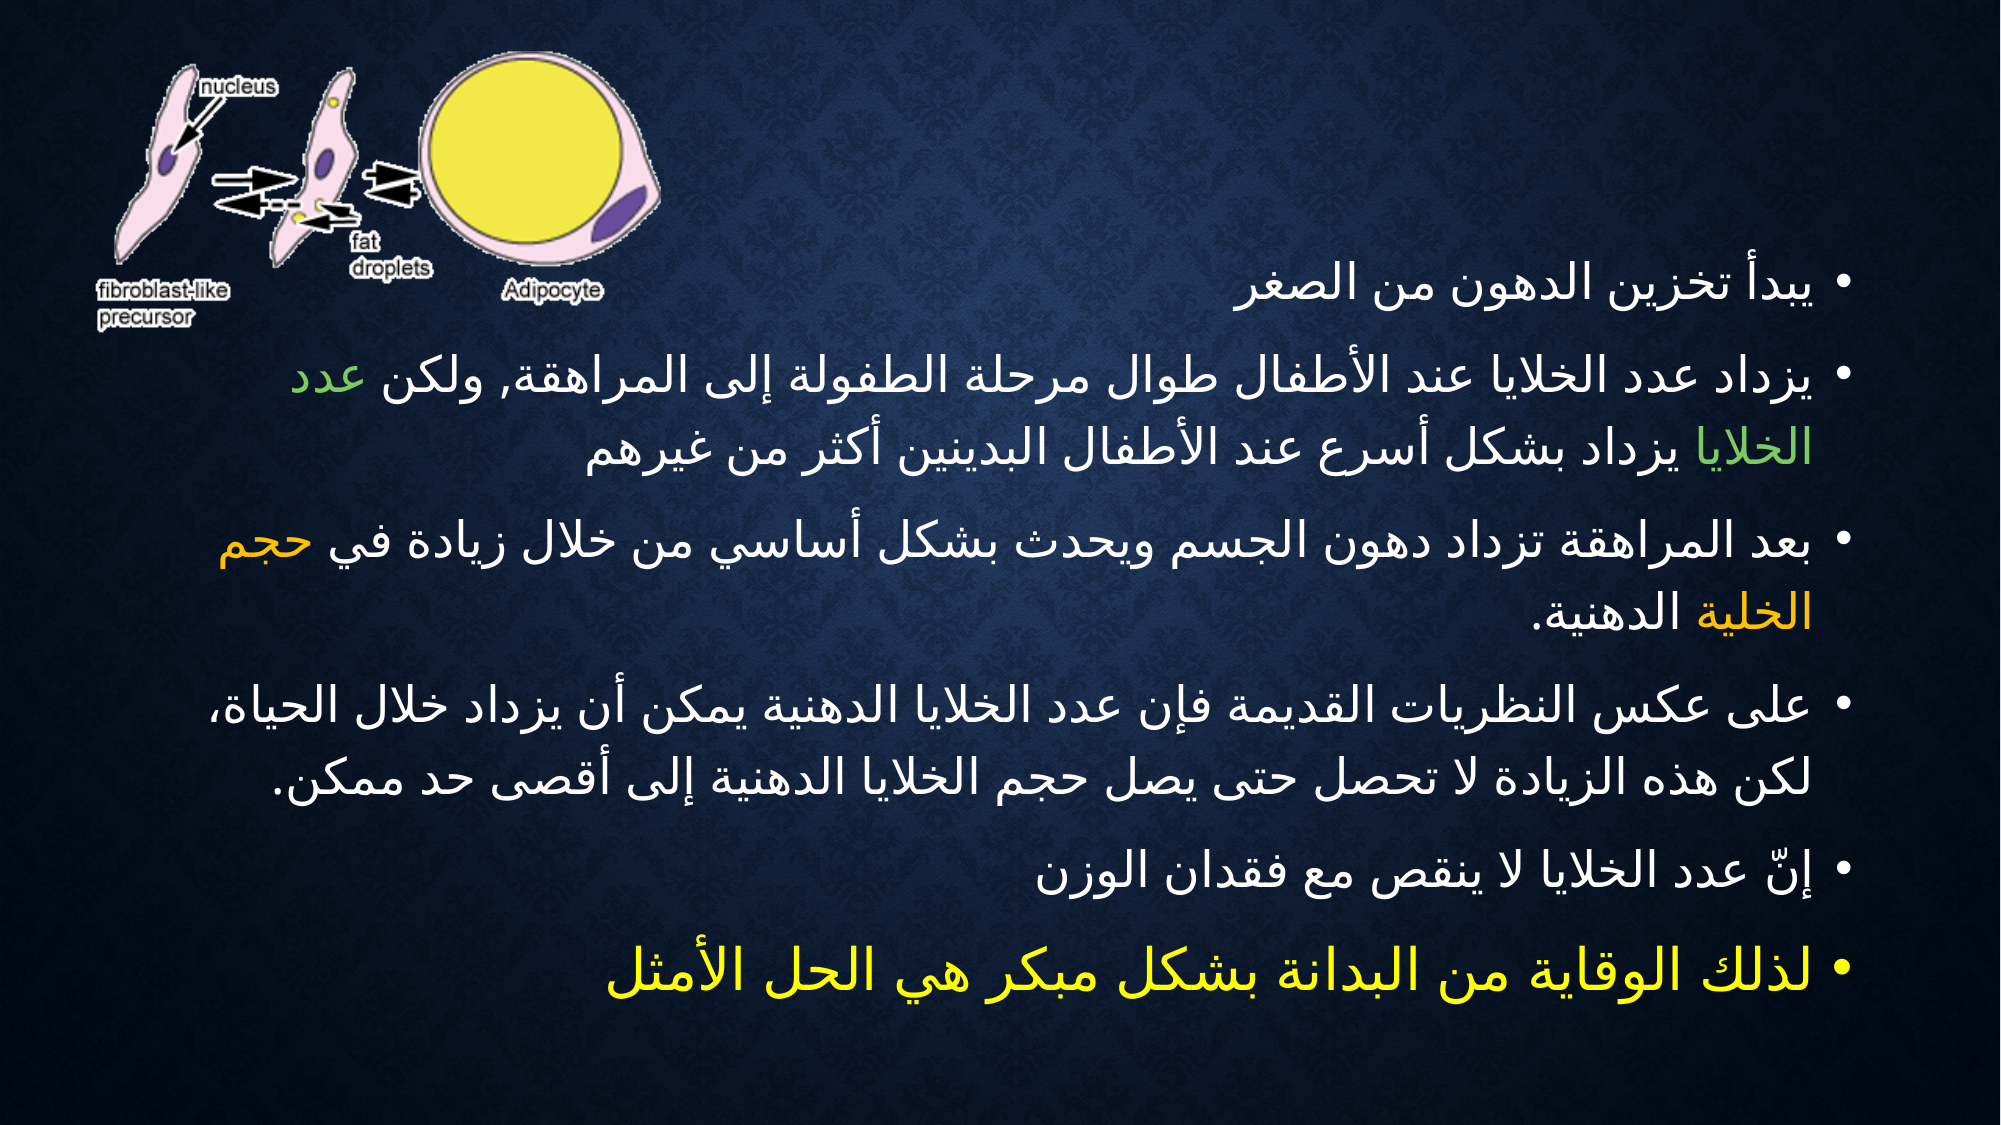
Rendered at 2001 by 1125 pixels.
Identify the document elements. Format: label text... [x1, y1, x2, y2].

picture [81, 35, 697, 345]
list يبدأ تخزين الدهون من الصغر يزداد عدد الخلايا عند الأطفال طوال مرحلة الطفولة إلى المراهقة, ولكن عدد الخلايا يزداد بشكل أسرع عند الأطفال البدينين أكثر من غيرهم بعد المراهقة تزداد دهون الجسم ويحدث بشكل أساسي من خلال زيادة في حجم الخلية الدهنية. على عكس النظريات القديمة فإن عدد الخلايا الدهنية يمكن أن يزداد خلال الحياة، لكن هذه الزيادة لا تحصل حتى يصل حجم الخلايا الدهنية إلى أقصى حد ممكن. إنّ عدد الخلايا لا ينقص مع فقدان الوزن لذلك الوقاية من البدانة بشكل مبكر هي الحل الأمثل [150, 230, 1868, 1037]
